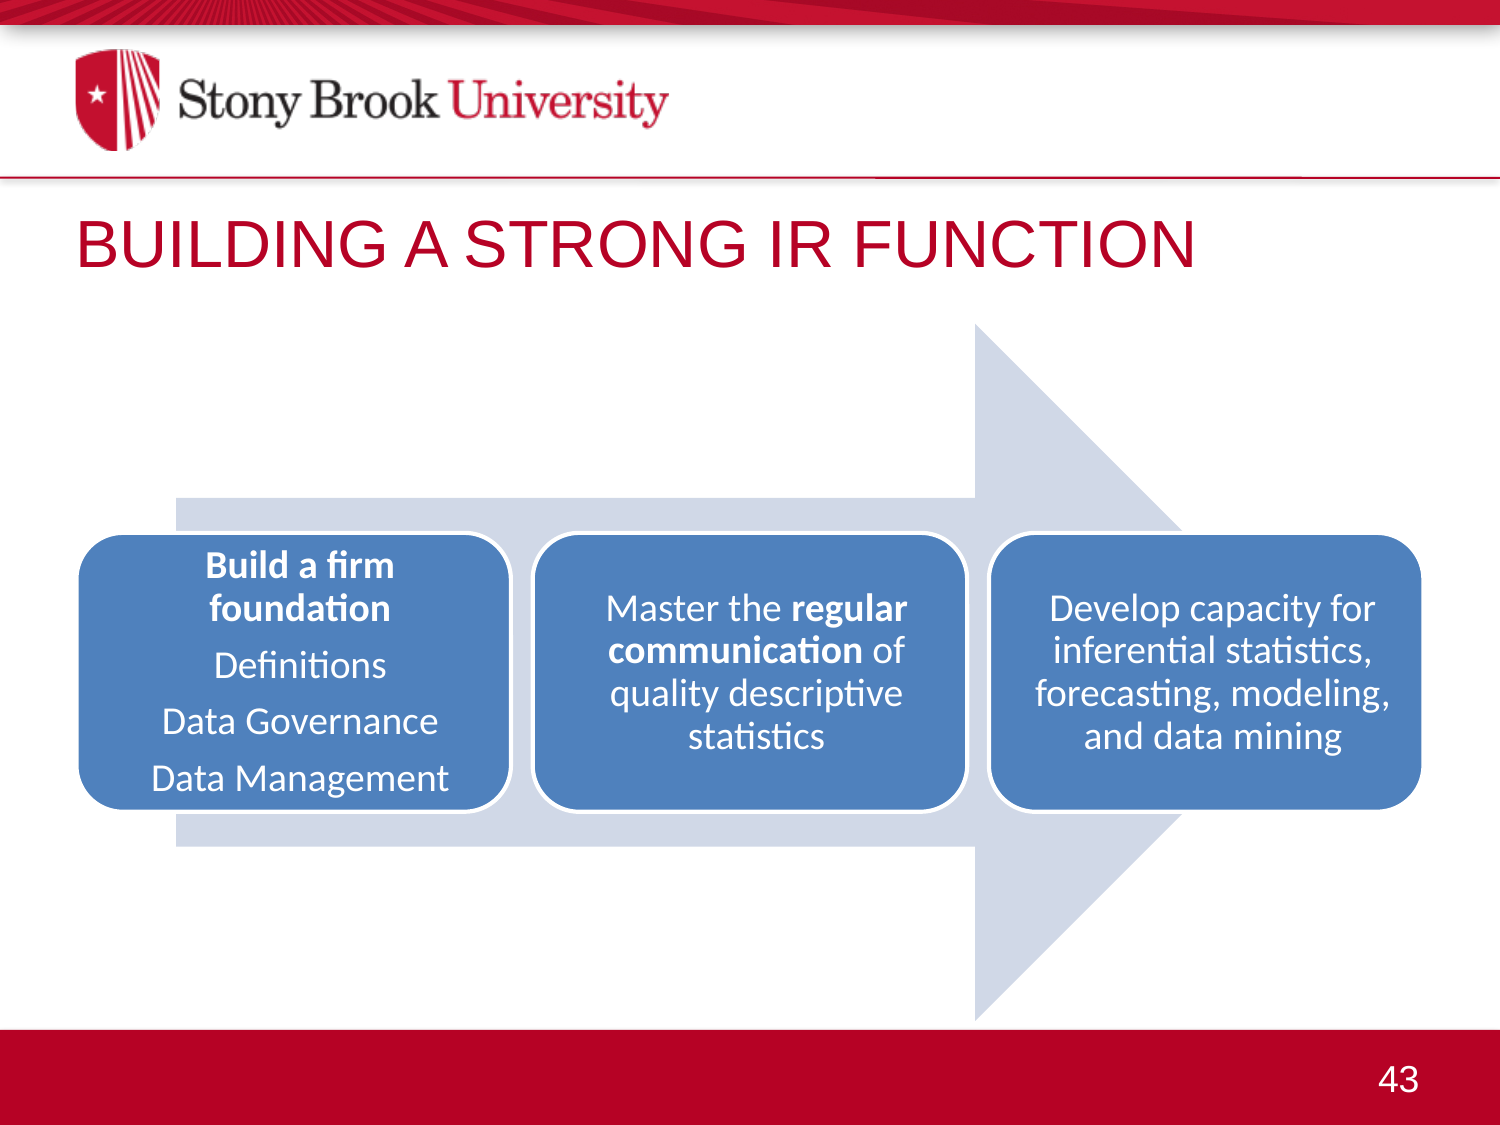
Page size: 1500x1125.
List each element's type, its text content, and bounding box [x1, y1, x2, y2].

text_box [74, 323, 1426, 1022]
picture [0, 0, 1500, 25]
list Building a Strong IR Function [75, 192, 1425, 323]
